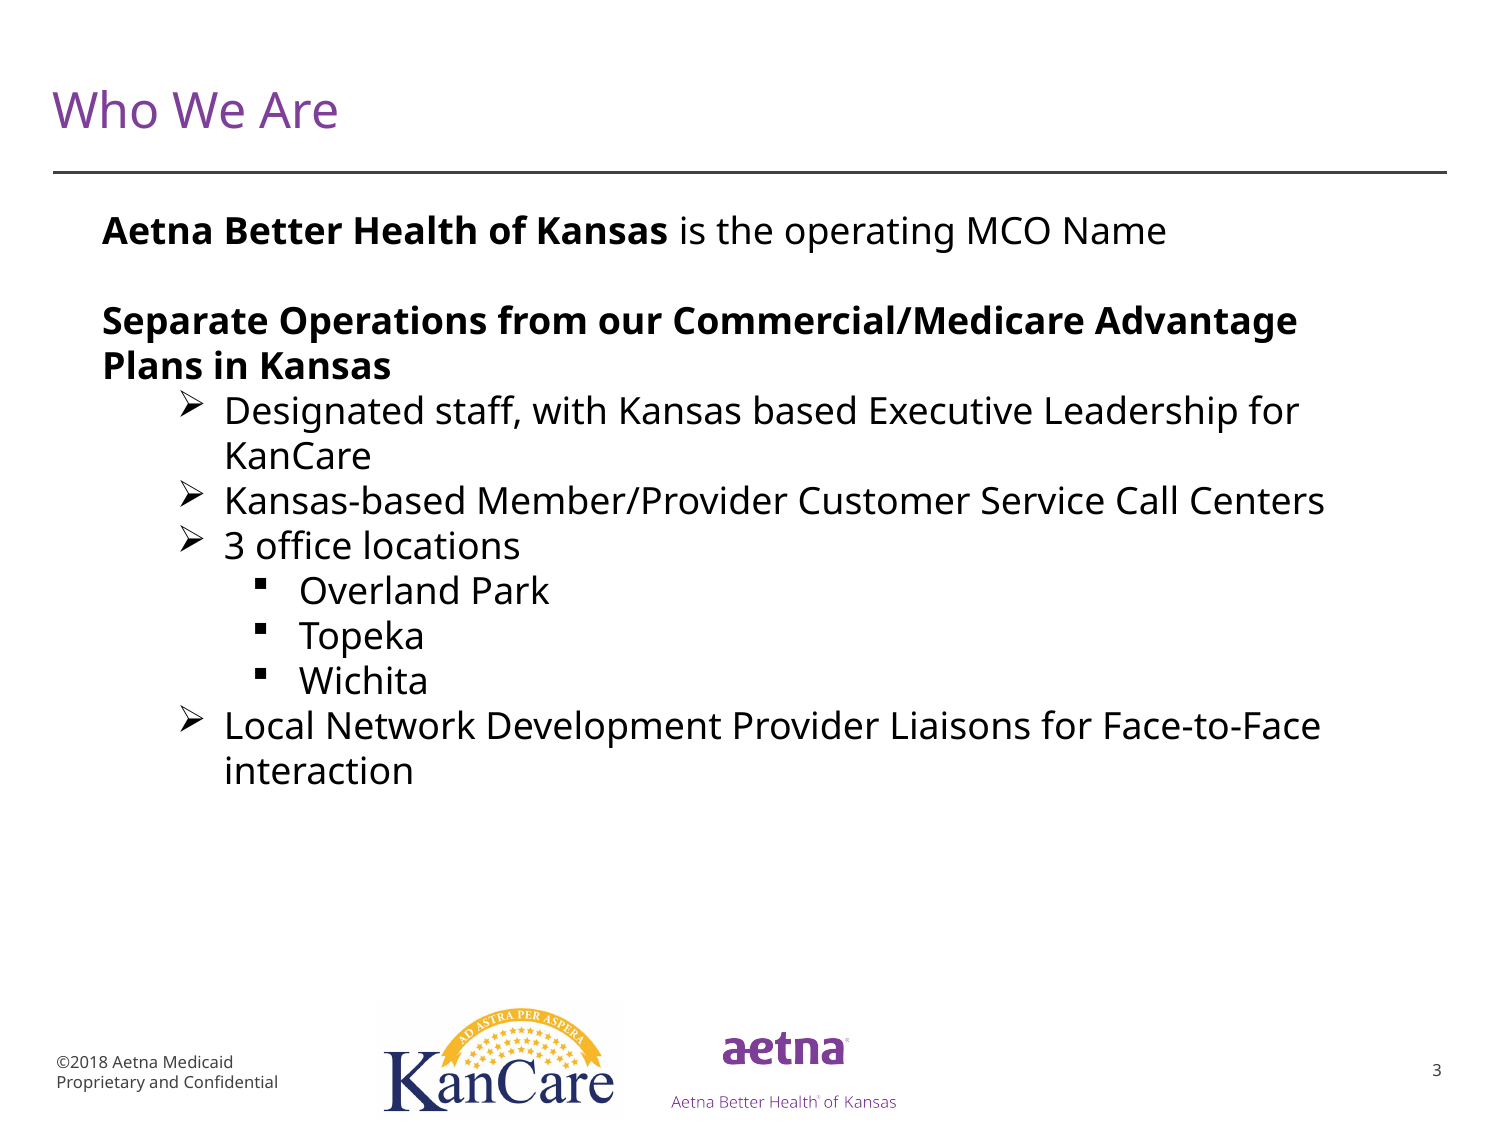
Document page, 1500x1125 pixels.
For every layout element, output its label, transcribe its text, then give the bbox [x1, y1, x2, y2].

title Who We Are [52, 52, 1221, 173]
picture [376, 999, 623, 1120]
picture [671, 1032, 896, 1108]
text_box Aetna Better Health of Kansas is the operating MCO Name Separate Operations from our Commercial/Medicare Advantage Plans in Kansas Designated staff, with Kansas based Executive Leadership for KanCare Kansas-based Member/Provider Customer Service Call Centers 3 office locations Overland Park Topeka Wichita Local Network Development Provider Liaisons for Face-to-Face interaction [87, 199, 1402, 889]
